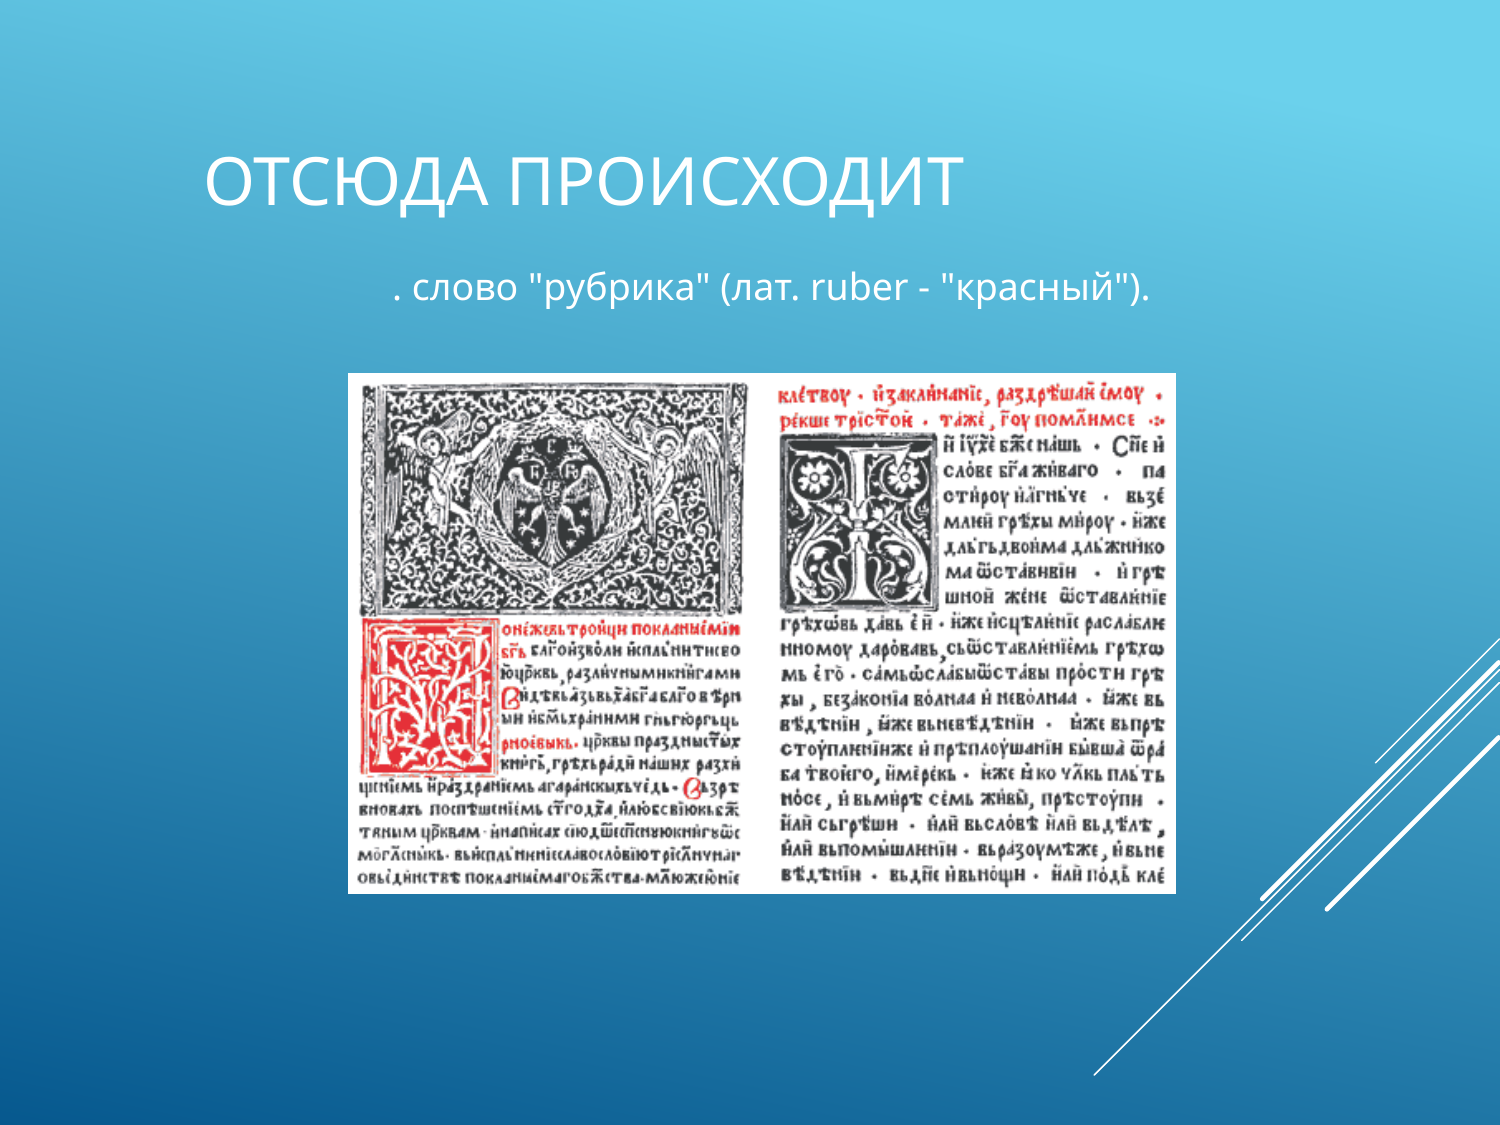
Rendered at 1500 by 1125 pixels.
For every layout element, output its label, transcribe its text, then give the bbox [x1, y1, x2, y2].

title Отсюда происходит [171, 125, 1425, 233]
text_box . слово "рубрика" (лат. ruber - "красный"). [377, 255, 1176, 315]
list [348, 373, 1177, 894]
